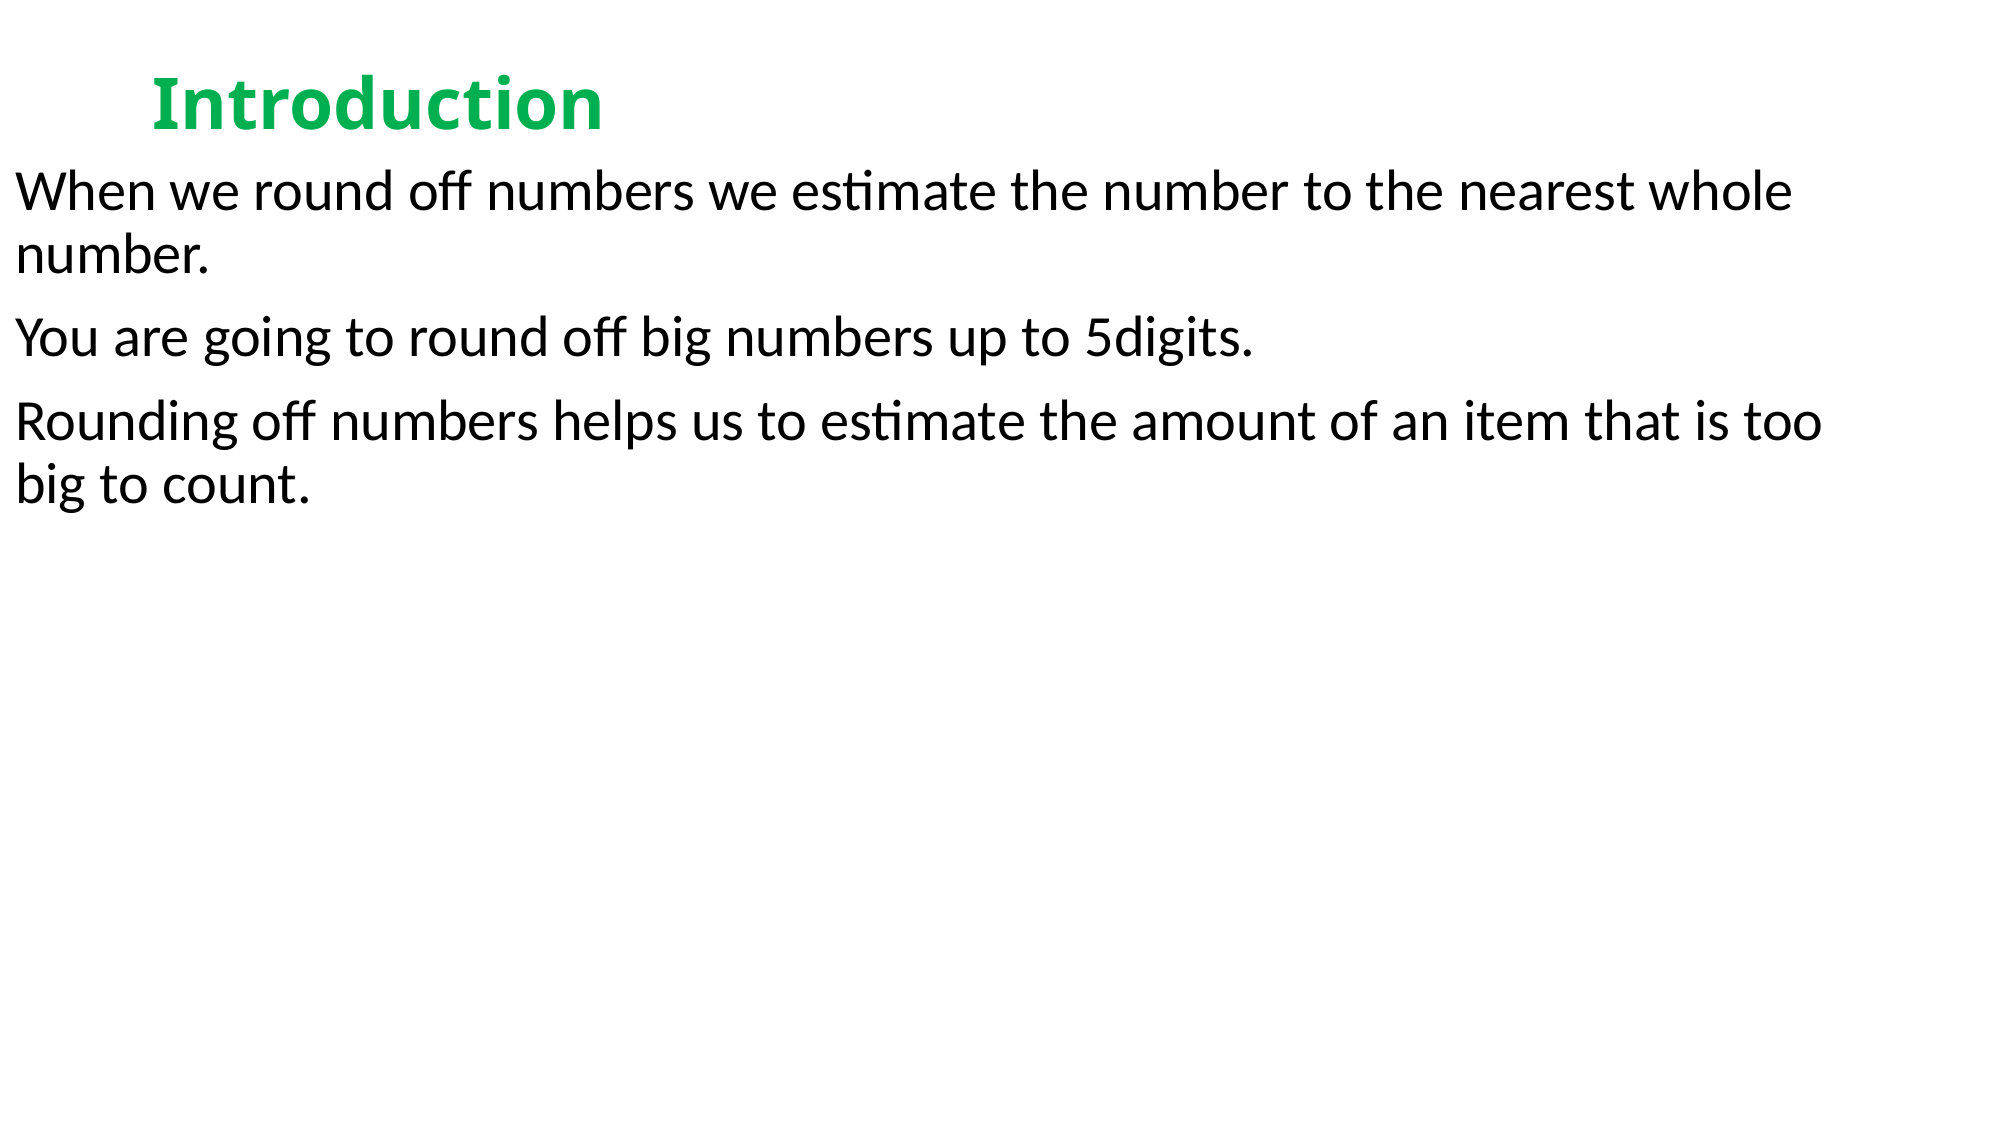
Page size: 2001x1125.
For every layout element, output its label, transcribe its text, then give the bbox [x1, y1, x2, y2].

list When we round off numbers we estimate the number to the nearest whole number. You are going to round off big numbers up to 5digits. Rounding off numbers helps us to estimate the amount of an item that is too big to count. [0, 152, 1863, 1101]
title Introduction [137, 59, 1863, 152]
